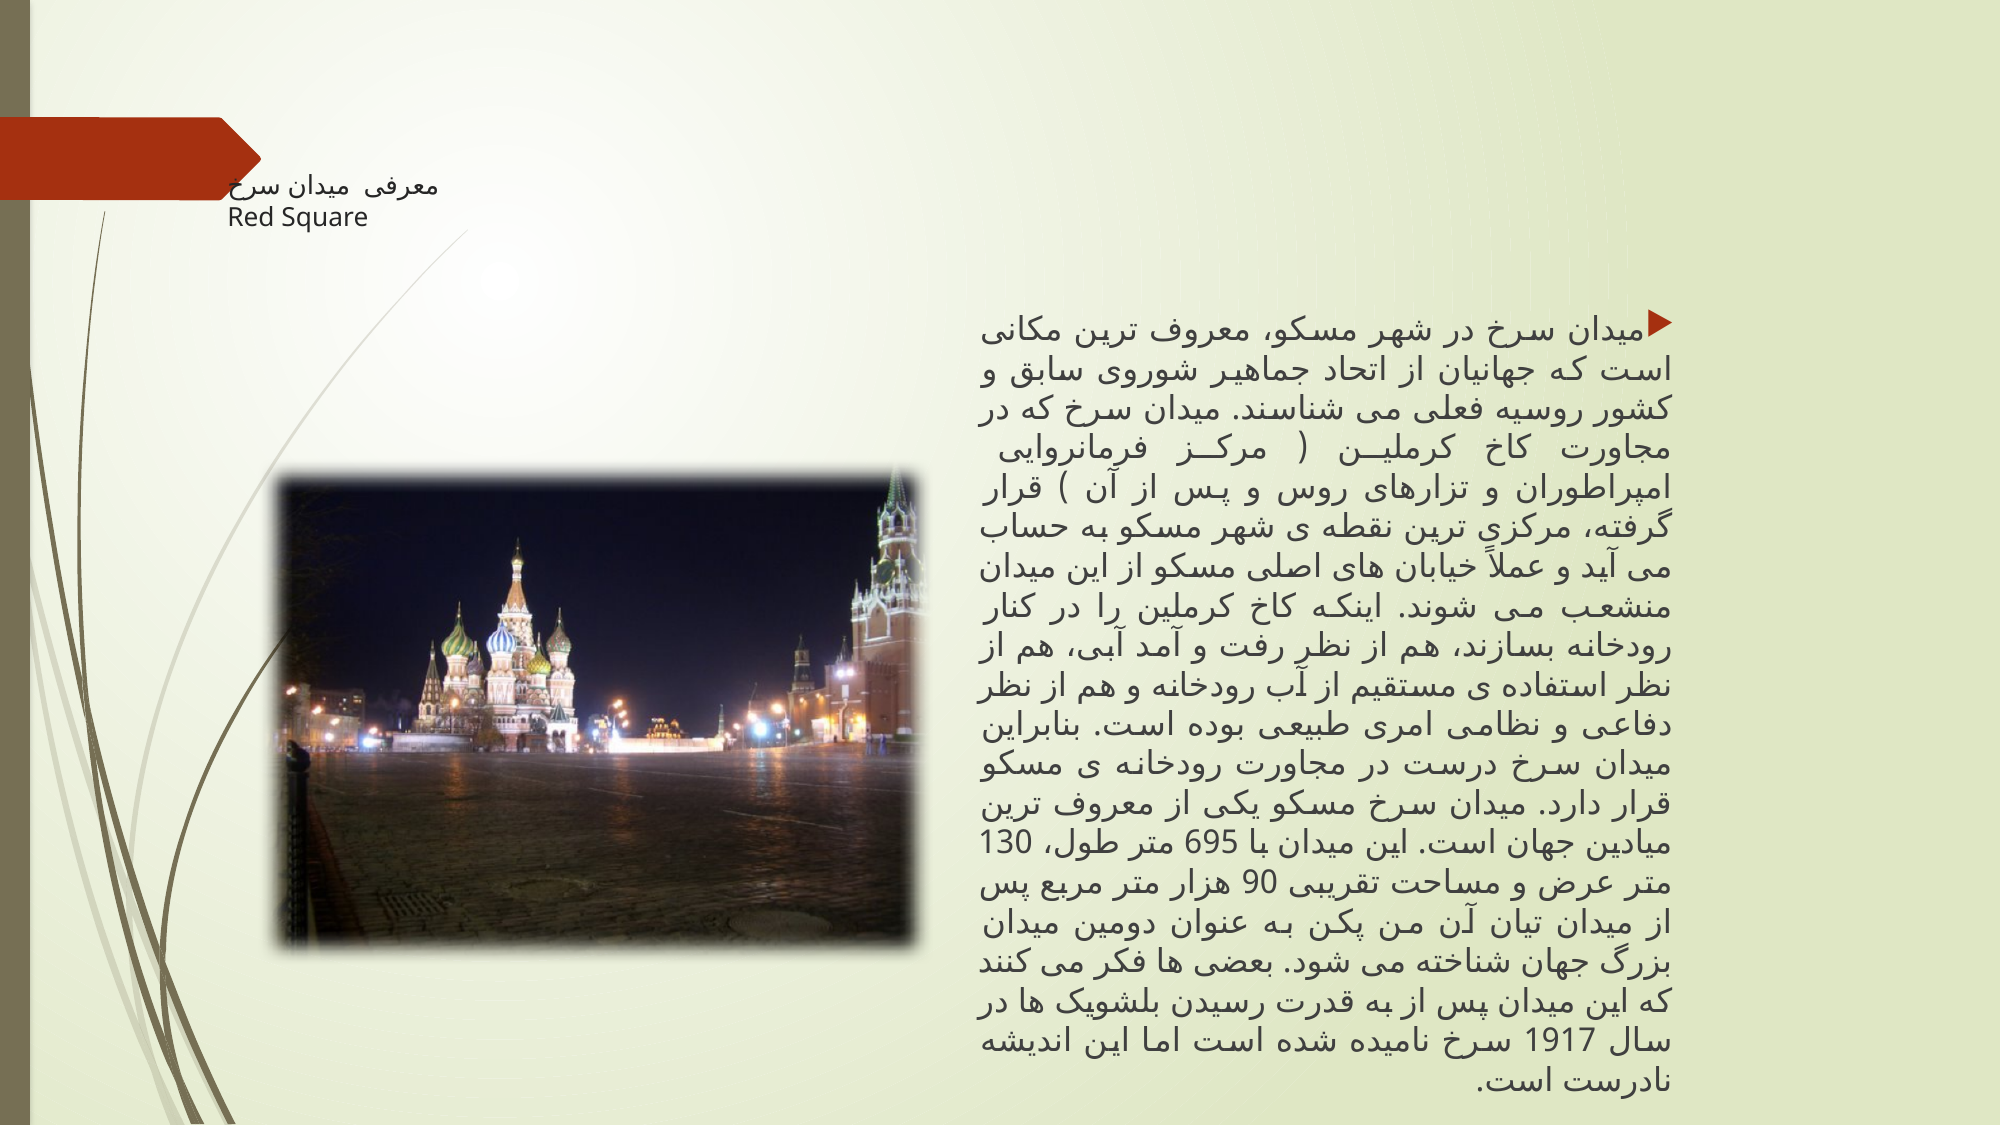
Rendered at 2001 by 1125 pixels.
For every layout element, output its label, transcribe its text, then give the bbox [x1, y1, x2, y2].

picture [257, 458, 934, 965]
list میدان سرخ در شهر مسکو، معروف ترین مکانی است که جهانیان از اتحاد جماهیر شوروی سابق و کشور روسیه فعلی می شناسند. میدان سرخ که در مجاورت کاخ کرملین ( مرکز فرمانروایی امپراطوران و تزارهای روس و پس از آن ) قرار گرفته، مرکزی ترین نقطه ی شهر مسکو به حساب می آید و عملاً خیابان های اصلی مسکو از این میدان منشعب می شوند. اینکه کاخ کرملین را در کنار رودخانه بسازند، هم از نظر رفت و آمد آبی، هم از نظر استفاده ی مستقیم از آب رودخانه و هم از نظر دفاعی و نظامی امری طبیعی بوده است. بنابراین میدان سرخ درست در مجاورت رودخانه ی مسکو قرار دارد. میدان سرخ مسکو یکی از معروف ترین میادین جهان است. این میدان با 695 متر طول، 130 متر عرض و مساحت تقریبی 90 هزار متر مربع پس از میدان تیان آن من پکن به عنوان دومین میدان بزرگ جهان شناخته می شود. بعضی ها فکر می کنند که این میدان پس از به قدرت رسیدن بلشویک ها در سال 1917 سرخ نامیده شده است اما این اندیشه نادرست است. [962, 299, 1688, 1124]
title معرفی میدان سرخ Red Square [212, 161, 1788, 240]
